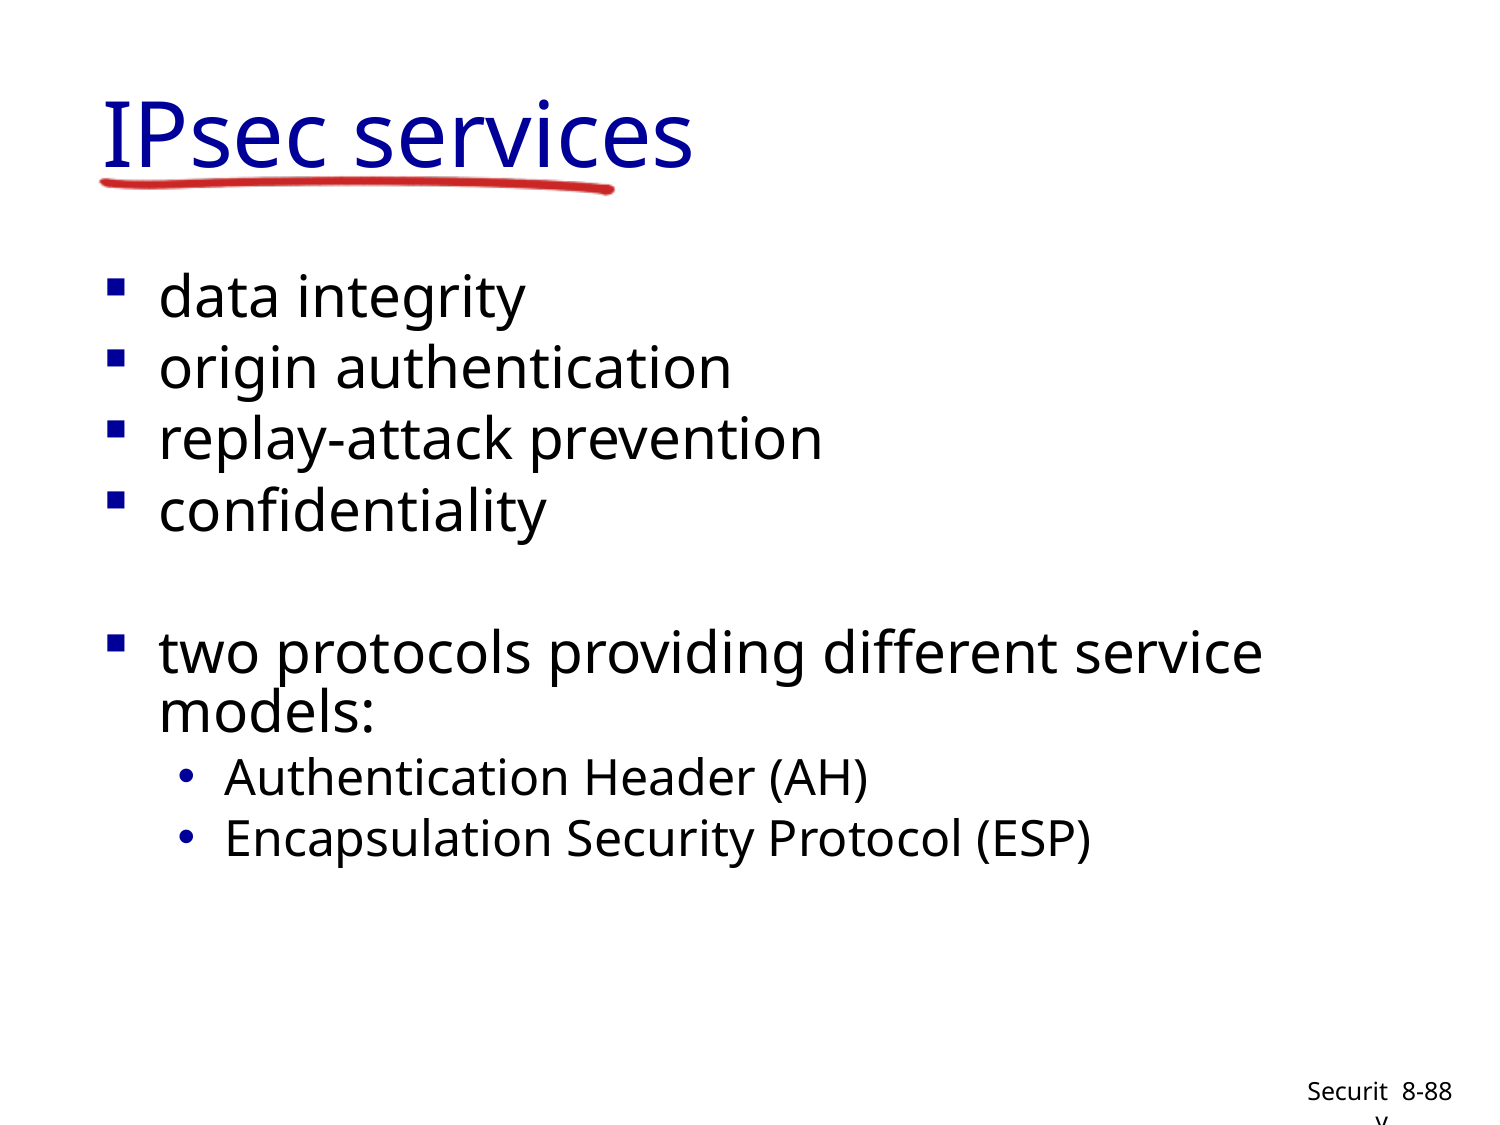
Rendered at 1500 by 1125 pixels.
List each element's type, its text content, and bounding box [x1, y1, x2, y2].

list data integrity origin authentication replay-attack prevention confidentiality two protocols providing different service models: Authentication Header (AH) Encapsulation Security Protocol (ESP) [87, 262, 1363, 1025]
text_box 8-88 [1387, 1068, 1500, 1113]
title IPsec services [87, 37, 1363, 225]
picture [97, 172, 621, 202]
footer Security [1284, 1067, 1403, 1110]
